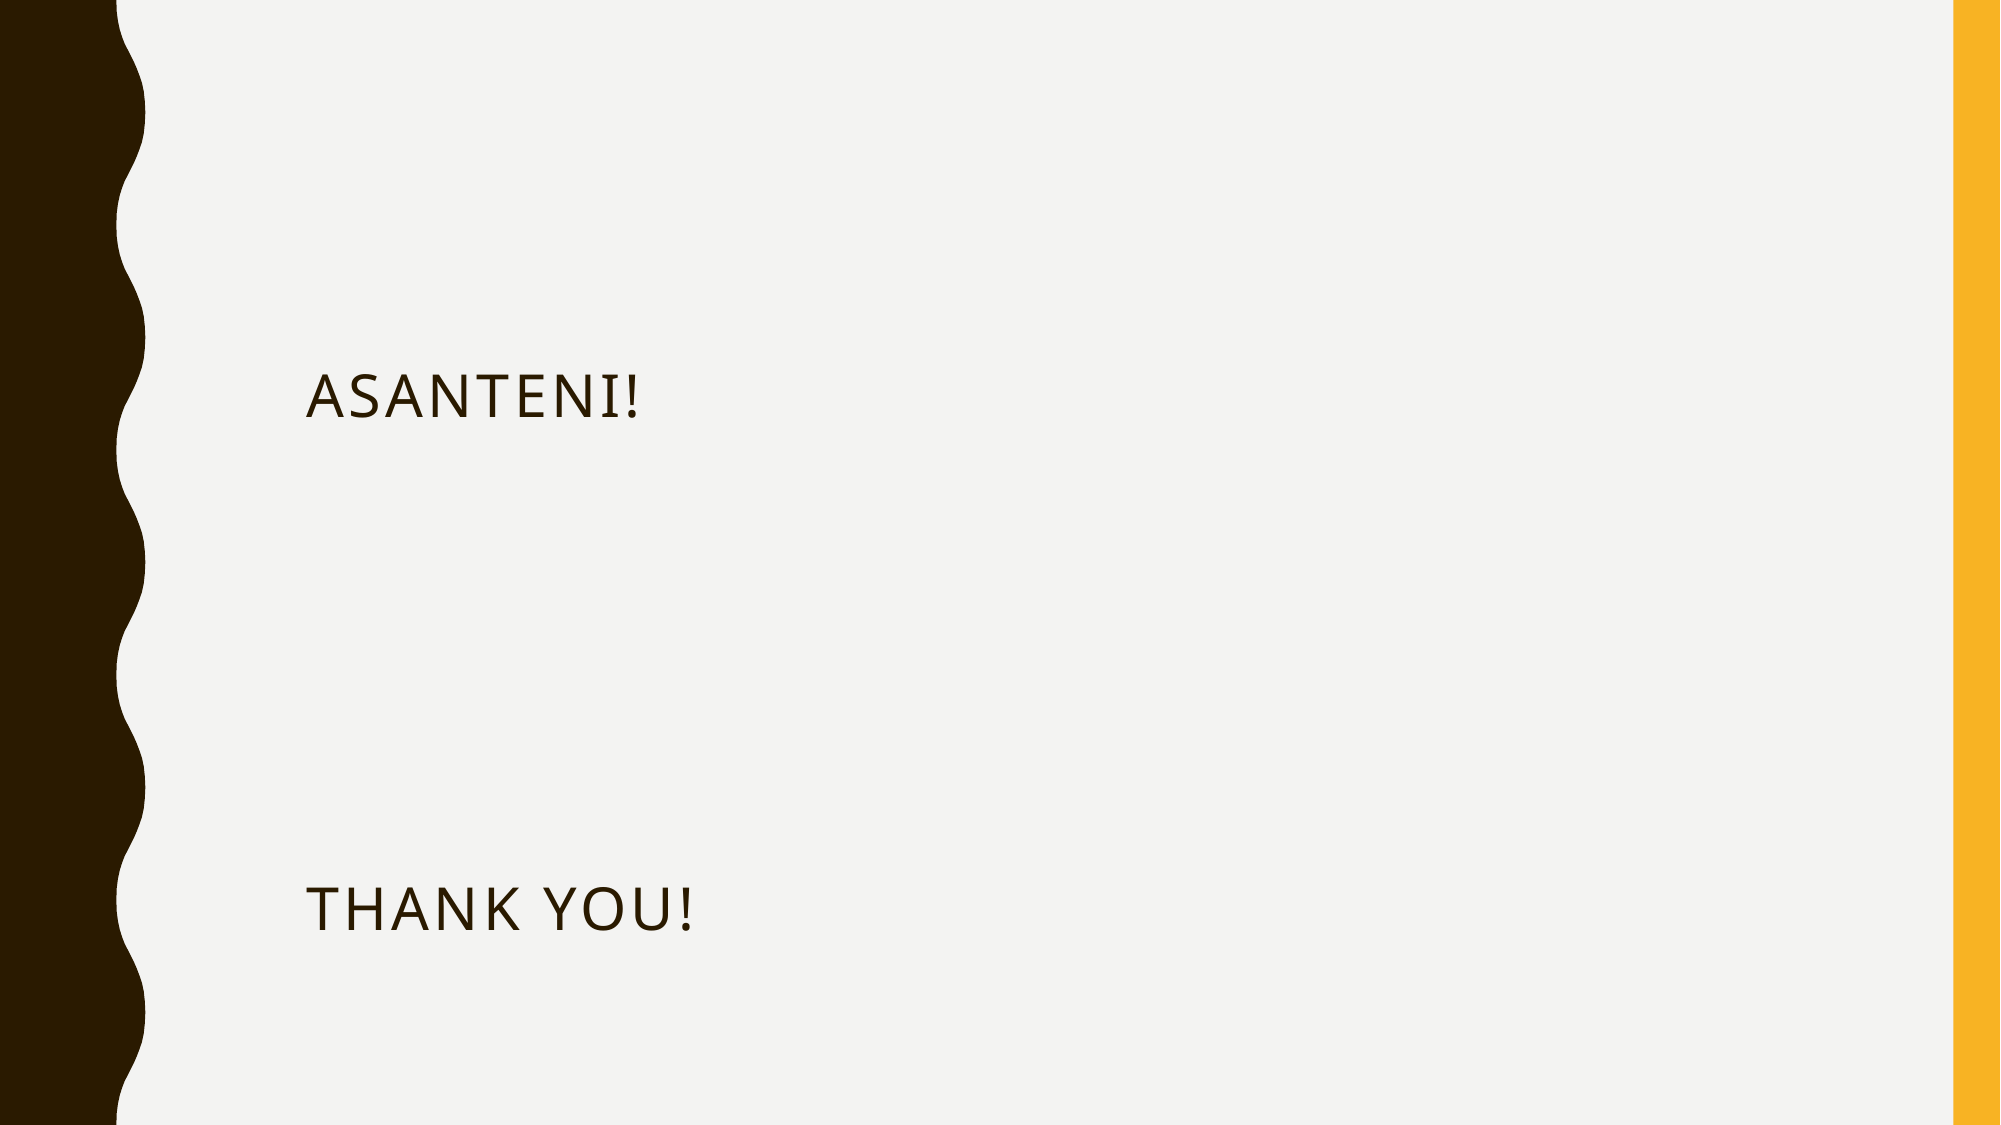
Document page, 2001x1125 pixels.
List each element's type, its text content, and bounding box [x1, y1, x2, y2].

title Asanteni! Thank you! [207, 101, 1813, 1087]
